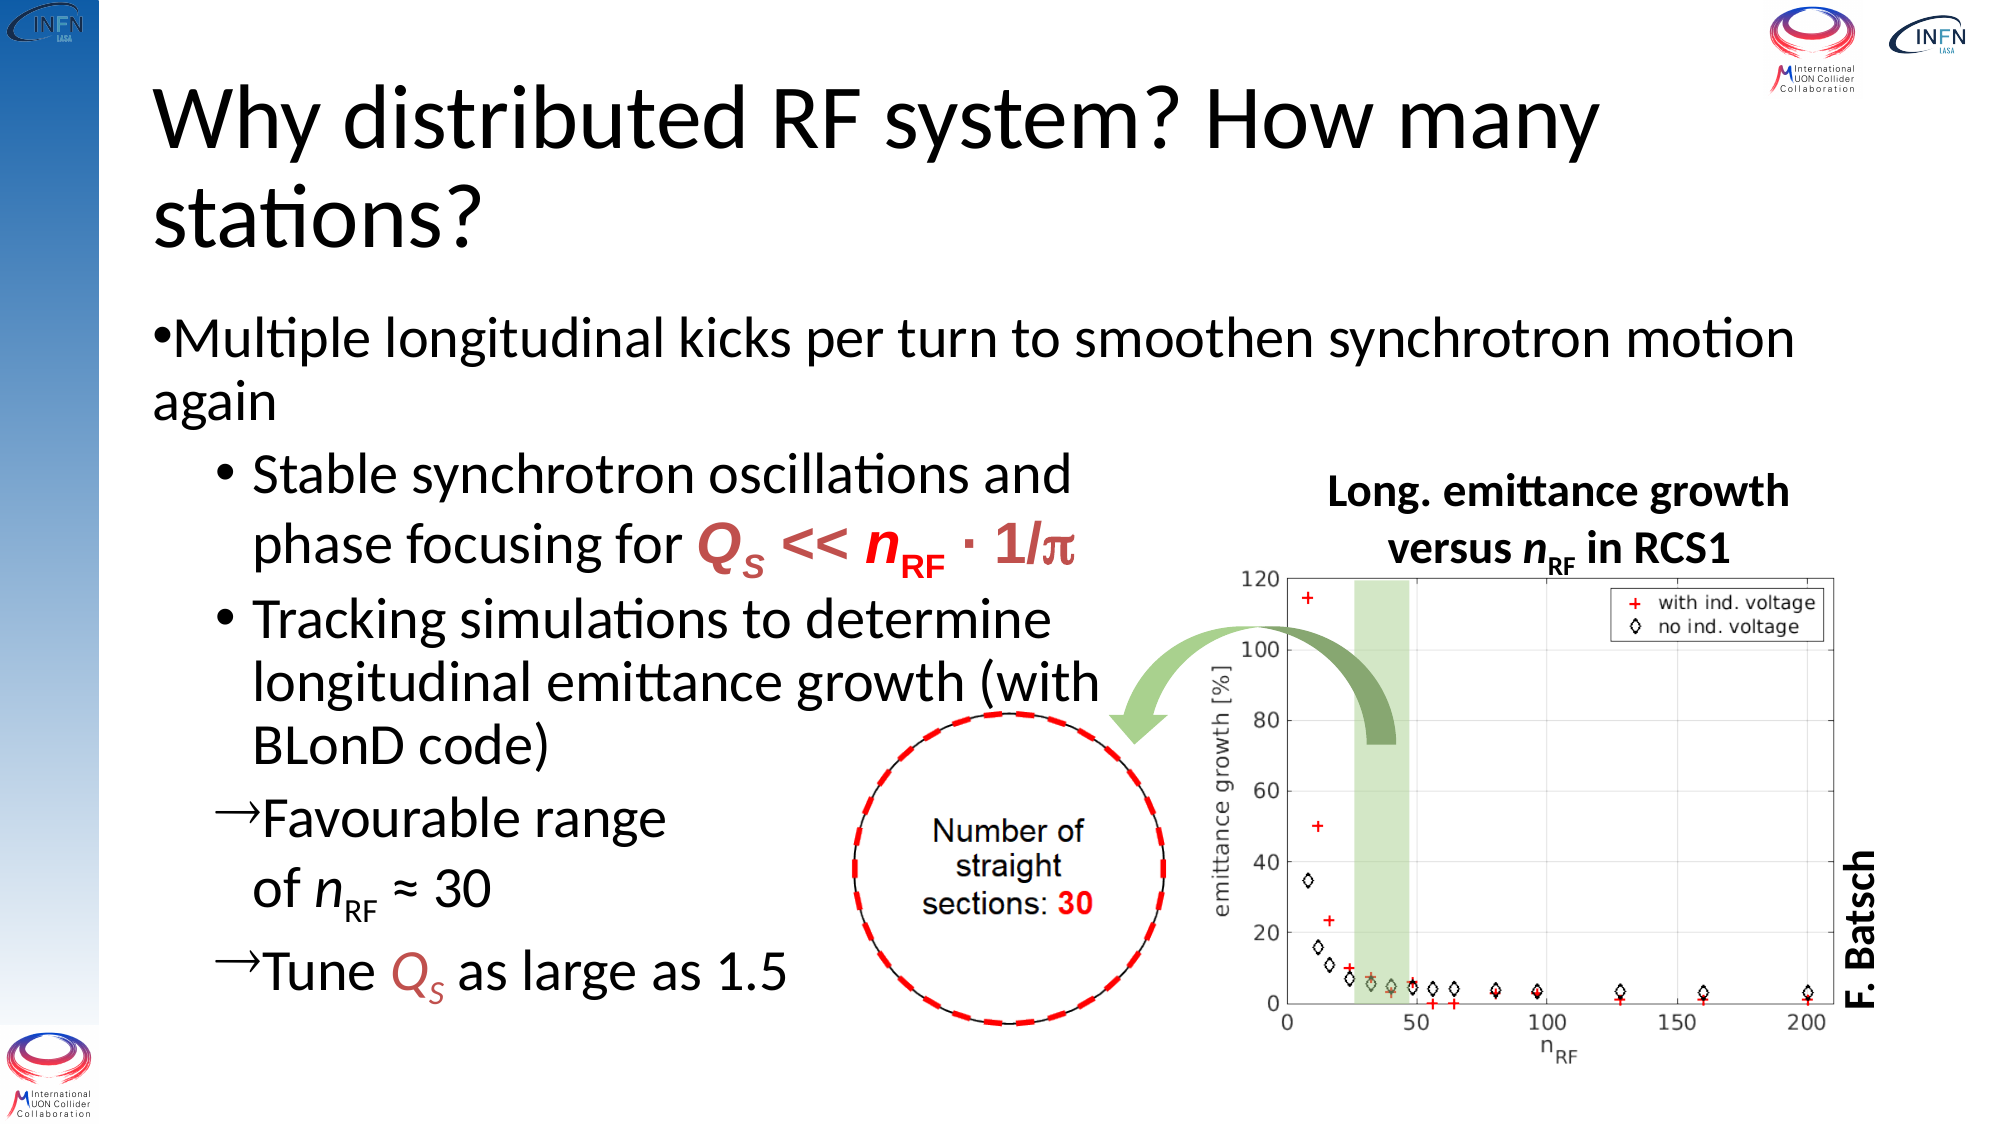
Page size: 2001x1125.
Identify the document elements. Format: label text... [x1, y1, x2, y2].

picture [0, 1025, 99, 1124]
list Multiple longitudinal kicks per turn to smoothen synchrotron motion again Stable synchrotron oscillations and phase focusing for QS << nRF ∙ 1/p Tracking simulations to determine longitudinal emittance growth (with BLonD code) Favourable range of nRF ≈ 30 Tune QS as large as 1.5 [137, 299, 1863, 1014]
picture [813, 673, 1203, 1063]
title Why distributed RF system? How many stations? [137, 59, 1964, 278]
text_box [1195, 452, 1900, 1070]
picture [0, 0, 101, 48]
picture [1763, 0, 1863, 59]
text_box [1144, 635, 1195, 673]
picture [1880, 13, 1984, 60]
